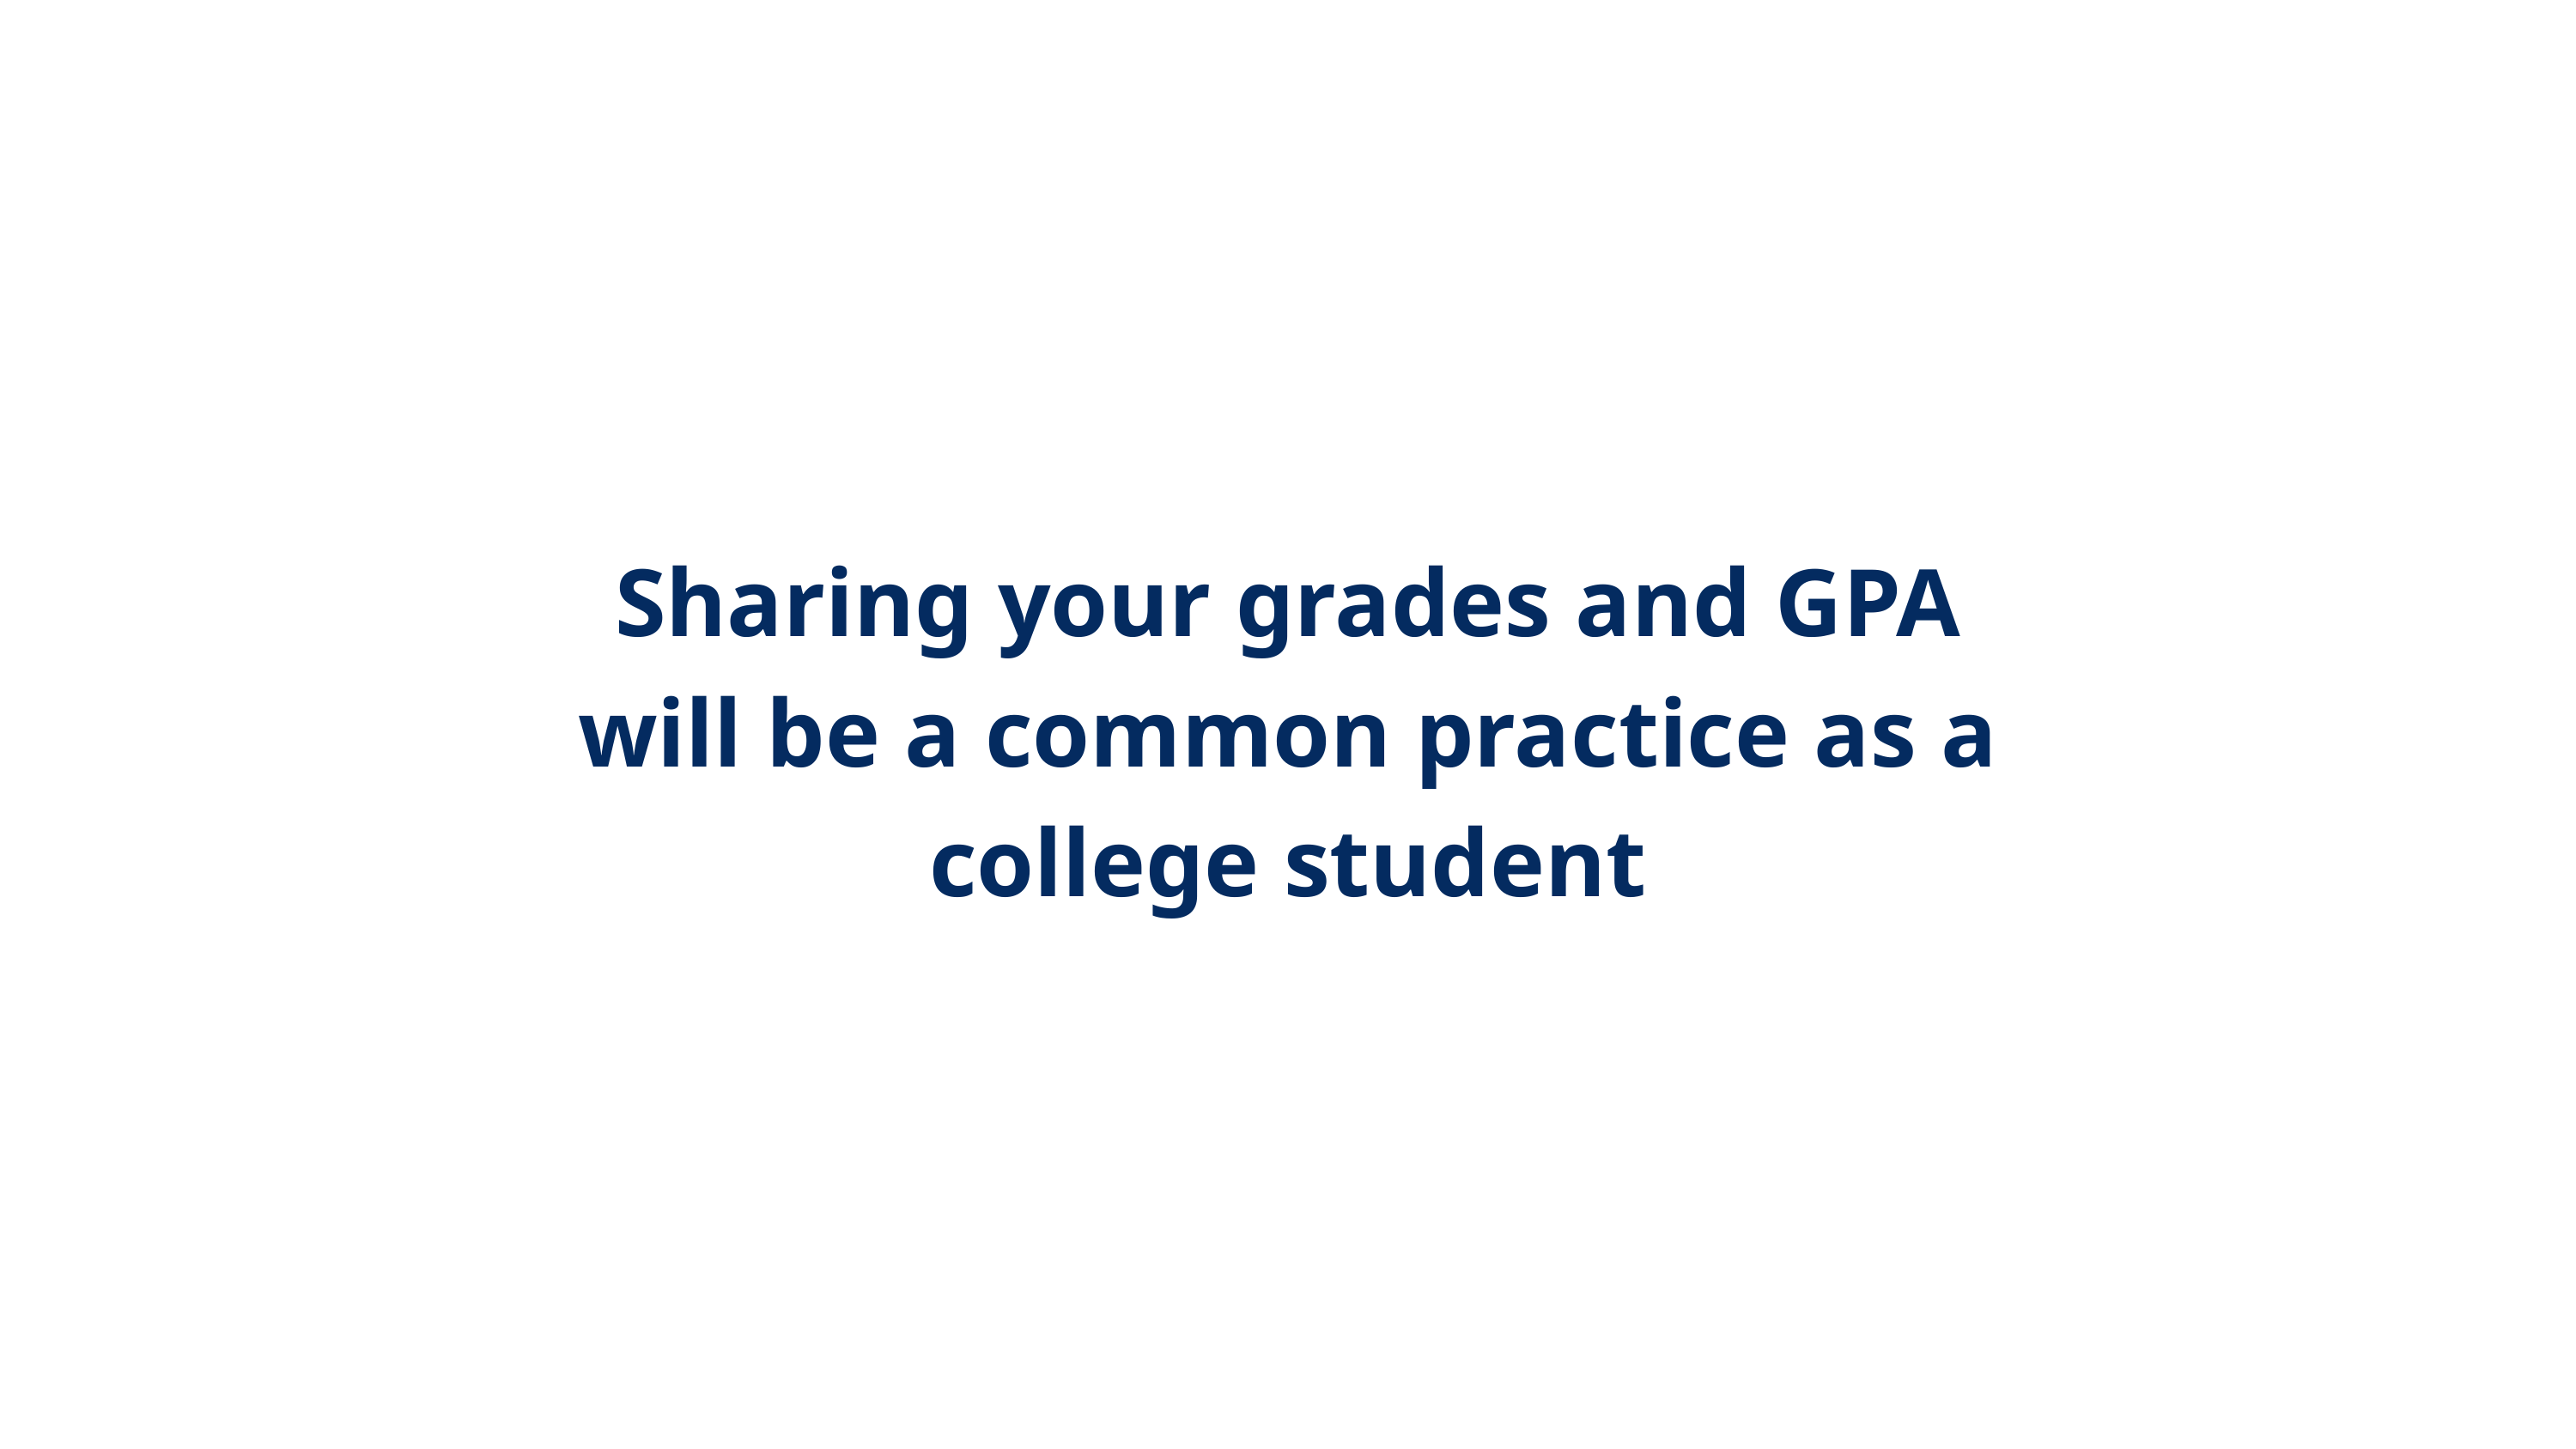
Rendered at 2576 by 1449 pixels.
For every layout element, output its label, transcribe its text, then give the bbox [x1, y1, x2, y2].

text_box Sharing your grades and GPA will be a common practice as a college student [534, 524, 2042, 916]
